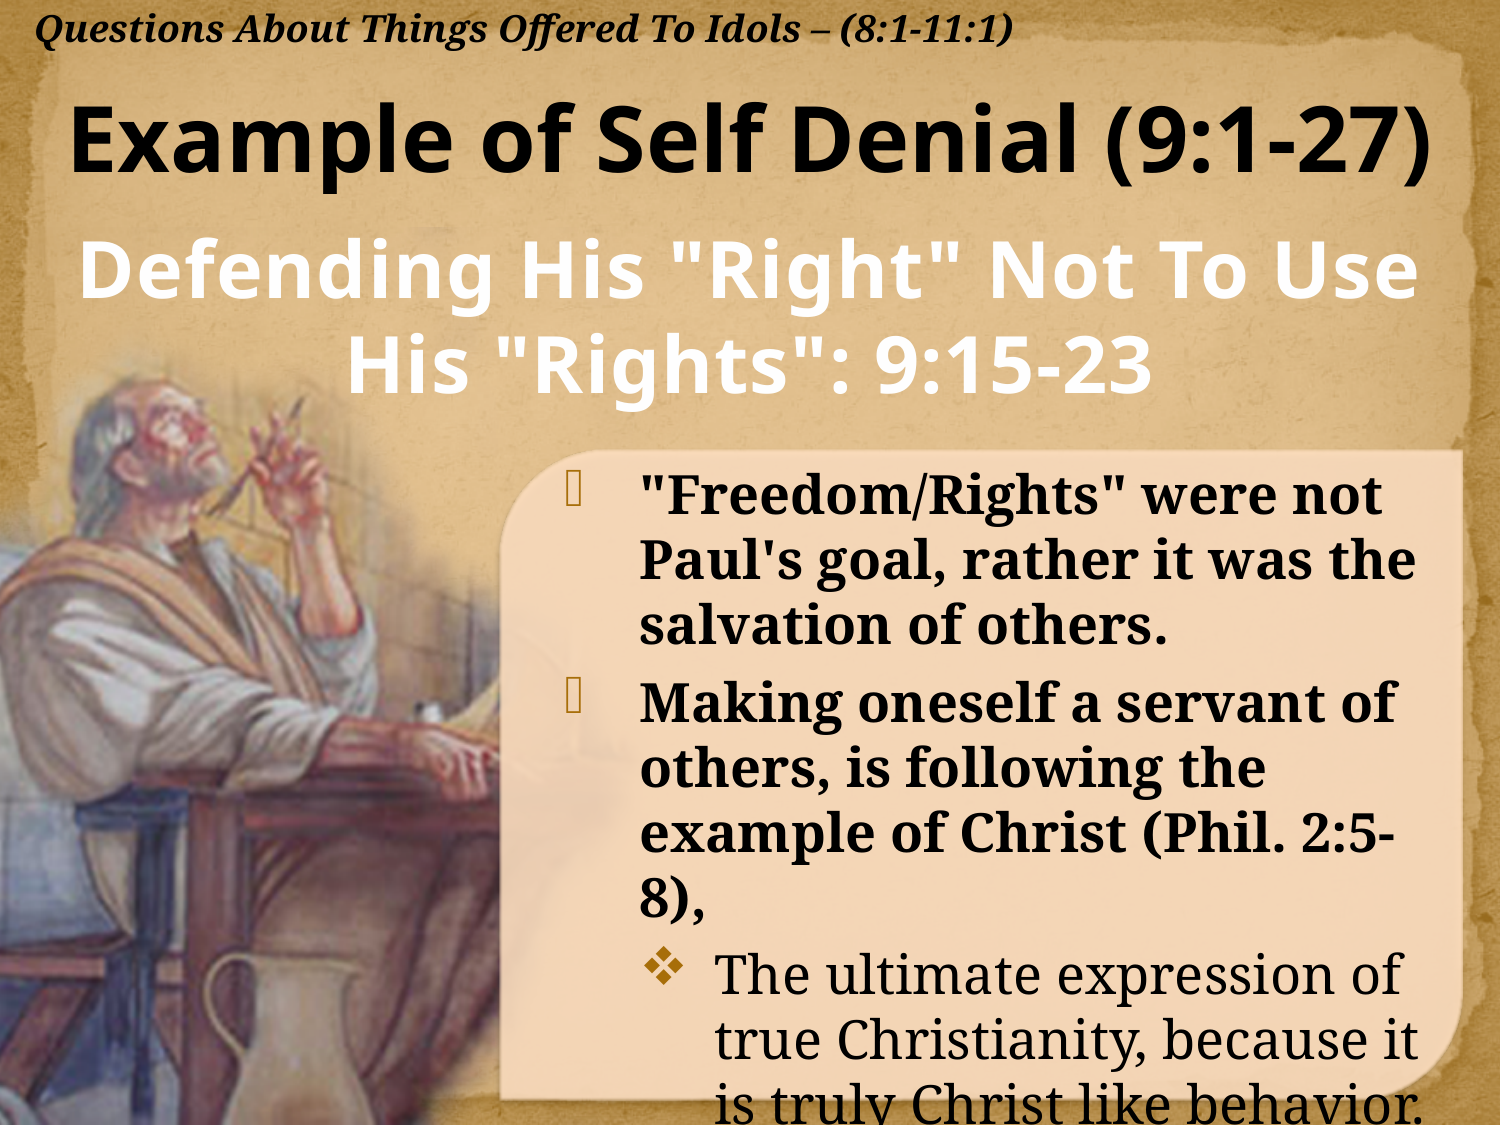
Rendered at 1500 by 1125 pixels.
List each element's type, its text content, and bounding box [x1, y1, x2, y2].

text_box Example of Self Denial (9:1-27) [24, 73, 1475, 199]
text_box Questions About Things Offered To Idols – (8:1-11:1) [19, 0, 1225, 58]
picture [0, 229, 688, 1125]
text_box Defending His "Right" Not To Use His "Rights": 9:15-23 [0, 212, 1500, 418]
text_box "Freedom/Rights" were not Paul's goal, rather it was the salvation of others. Making oneself a servant of others, is following the example of Christ (Phil. 2:5-8), The ultimate expression of true Christianity, because it is truly Christ like behavior. [693, 453, 1463, 1125]
